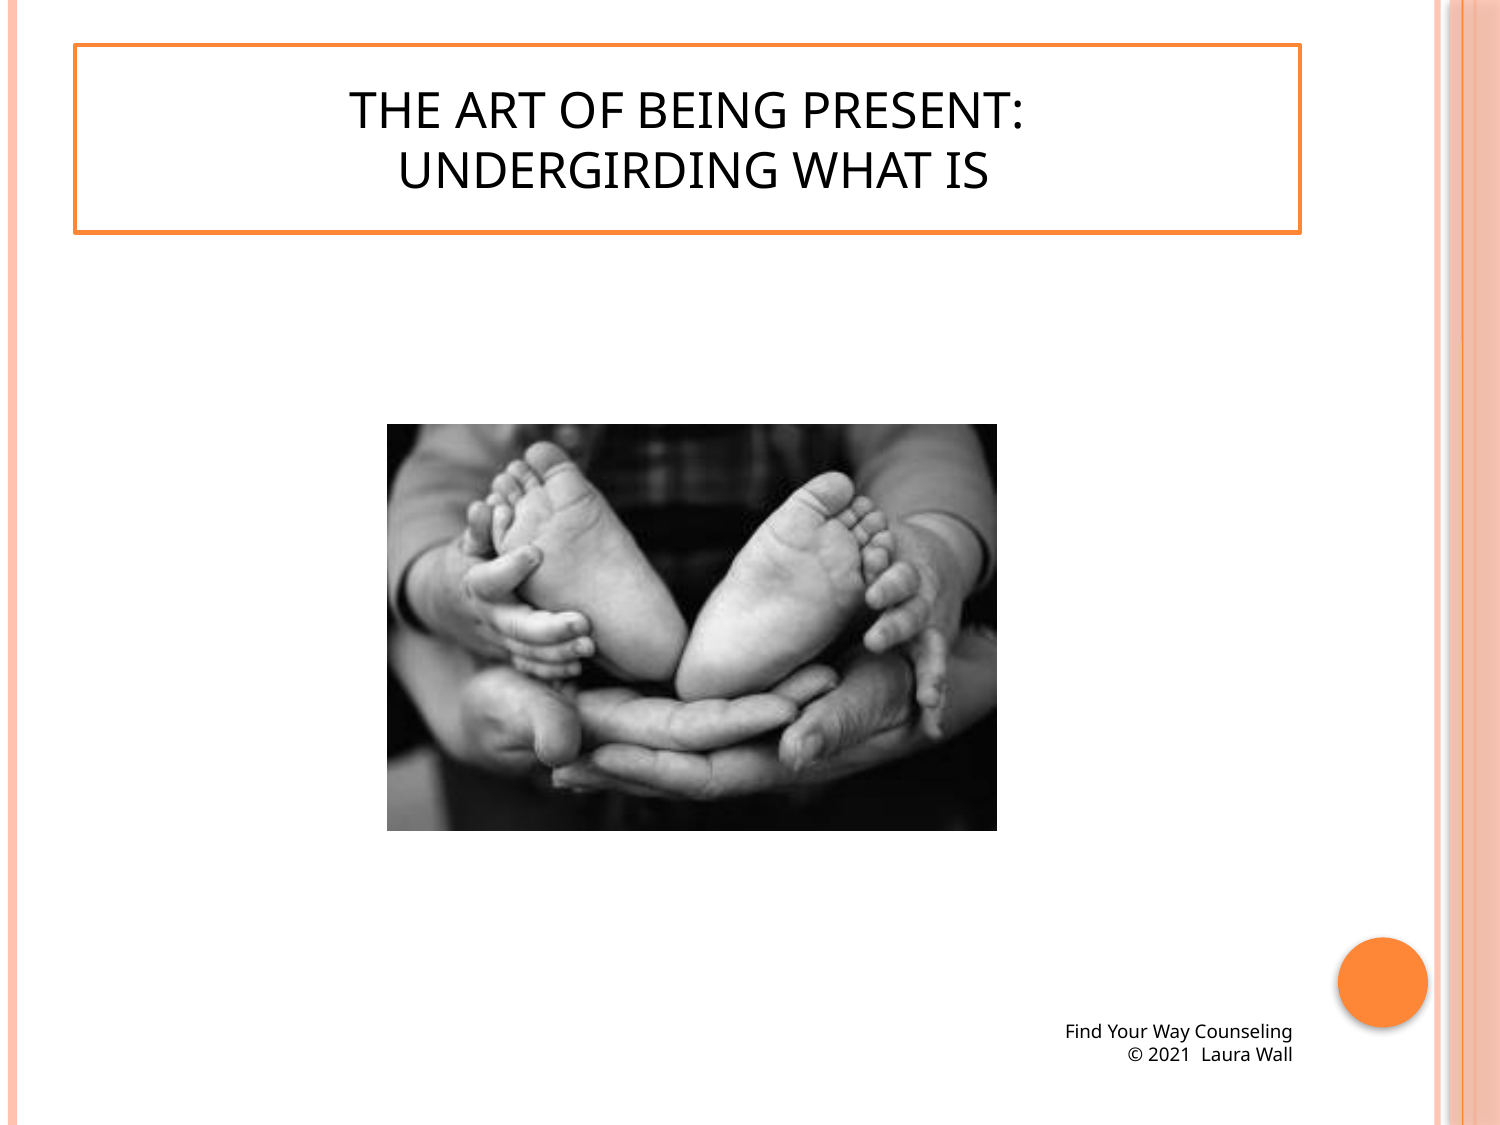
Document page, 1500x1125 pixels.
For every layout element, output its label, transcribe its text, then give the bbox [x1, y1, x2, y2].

title The Art of Being Present: Undergirding What Is [73, 43, 1302, 235]
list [386, 424, 997, 831]
text_box Find Your Way Counseling © 2021 Laura Wall [75, 1012, 1313, 1073]
